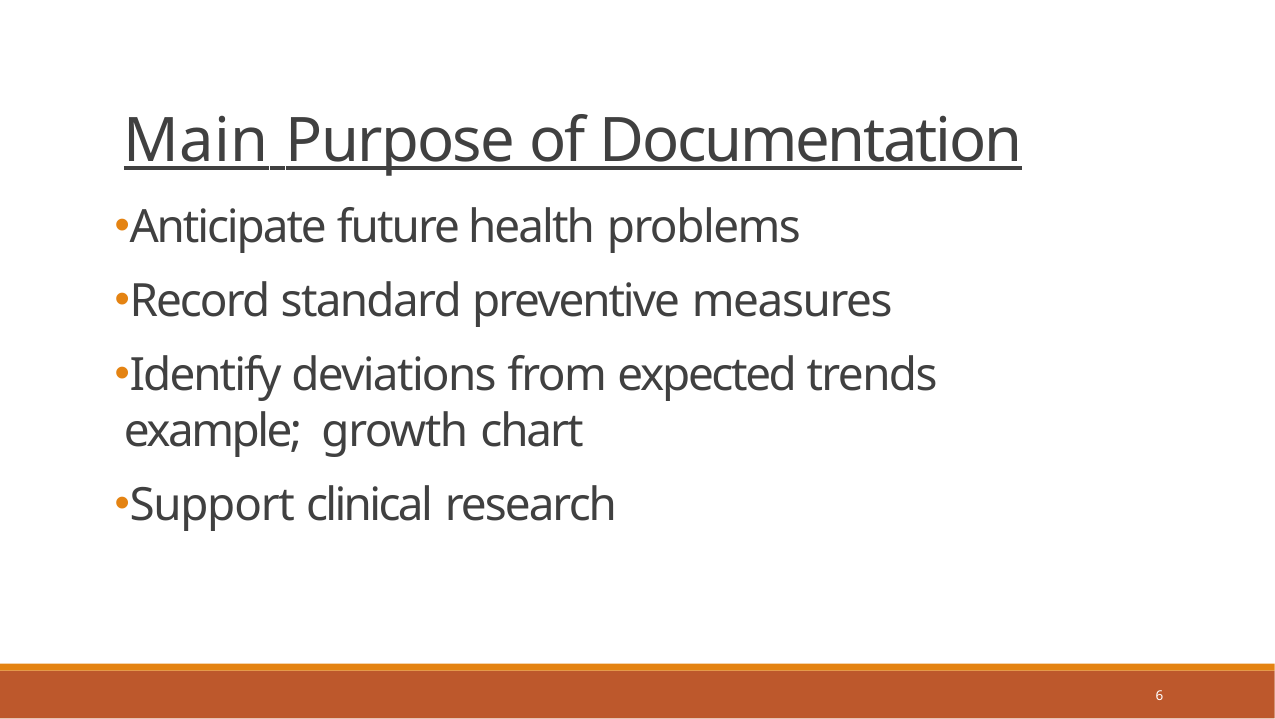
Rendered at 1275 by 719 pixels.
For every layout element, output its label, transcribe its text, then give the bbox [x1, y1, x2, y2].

title Main Purpose of Documentation [105, 31, 1169, 248]
text_box 1 [1151, 684, 1167, 706]
text_box Anticipate future health problems Record standard preventive measures Identify deviations from expected trends example; growth chart Support clinical research [112, 175, 1081, 530]
